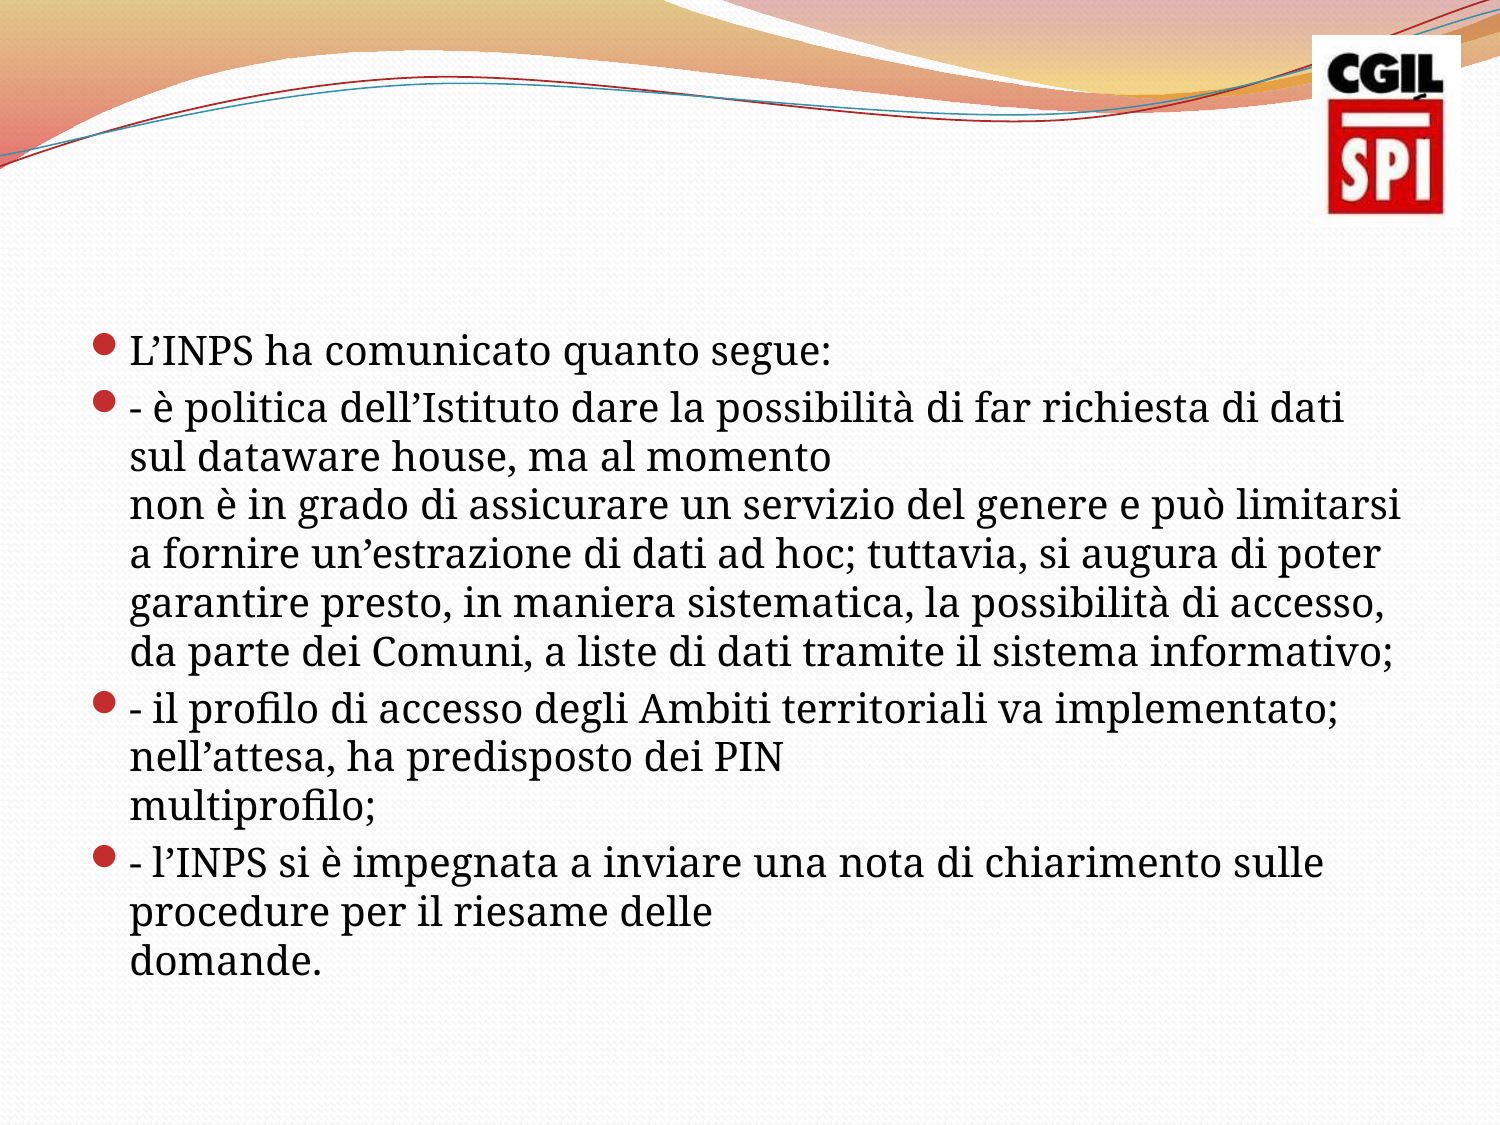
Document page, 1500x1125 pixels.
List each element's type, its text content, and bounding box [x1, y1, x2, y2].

list L’INPS ha comunicato quanto segue: - è politica dell’Istituto dare la possibilità di far richiesta di dati sul dataware house, ma al momento non è in grado di assicurare un servizio del genere e può limitarsi a fornire un’estrazione di dati ad hoc; tuttavia, si augura di poter garantire presto, in maniera sistematica, la possibilità di accesso, da parte dei Comuni, a liste di dati tramite il sistema informativo; - il profilo di accesso degli Ambiti territoriali va implementato; nell’attesa, ha predisposto dei PIN multiprofilo; - l’INPS si è impegnata a inviare una nota di chiarimento sulle procedure per il riesame delle domande. [75, 317, 1425, 1038]
picture [1312, 34, 1461, 227]
